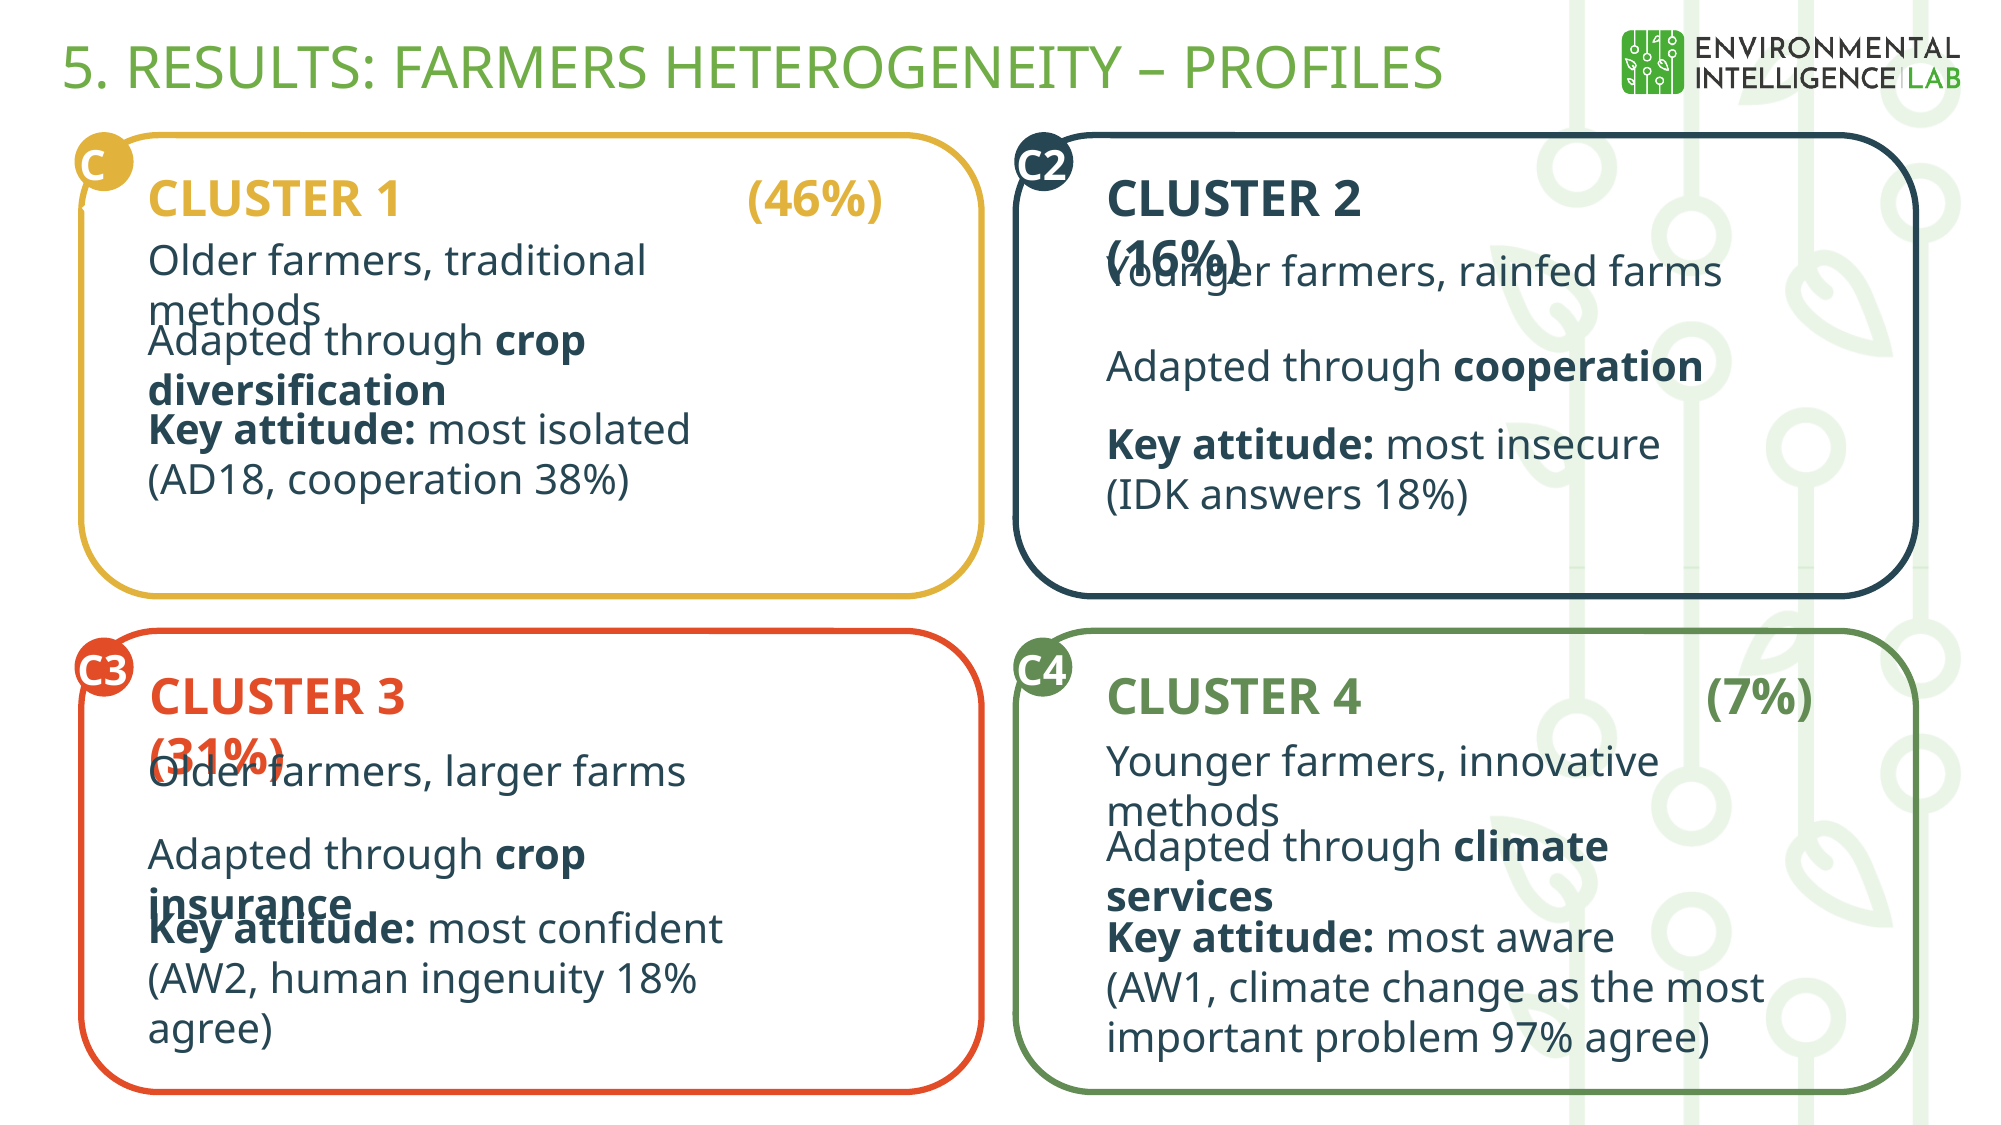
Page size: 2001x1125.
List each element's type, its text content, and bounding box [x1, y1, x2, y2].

text_box 5. RESULTS: FARMERS HETEROGENEITY – PROFILES [46, 30, 1569, 185]
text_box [1001, 636, 1087, 703]
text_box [64, 131, 144, 197]
picture [1621, 30, 1962, 95]
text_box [81, 135, 1916, 1093]
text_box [62, 636, 156, 703]
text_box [1001, 131, 1089, 197]
